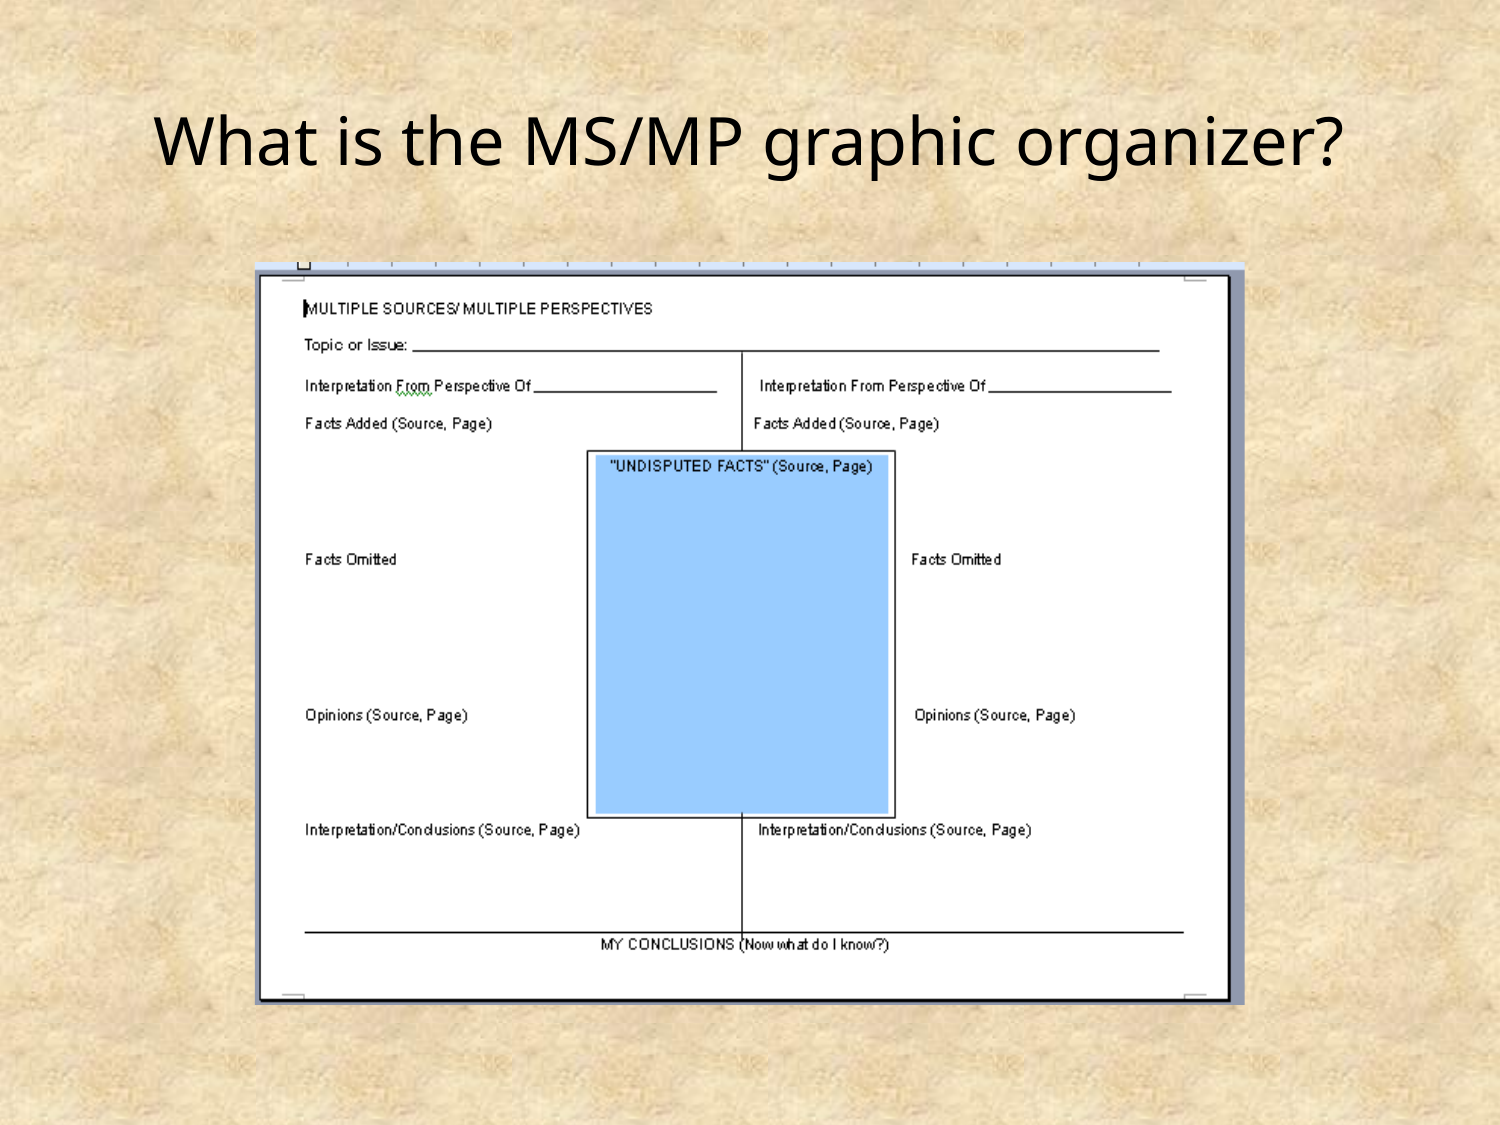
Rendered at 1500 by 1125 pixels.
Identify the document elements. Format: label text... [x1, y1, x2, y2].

title What is the MS/MP graphic organizer? [74, 44, 1426, 233]
picture [0, 0, 1500, 1125]
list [254, 262, 1245, 1006]
